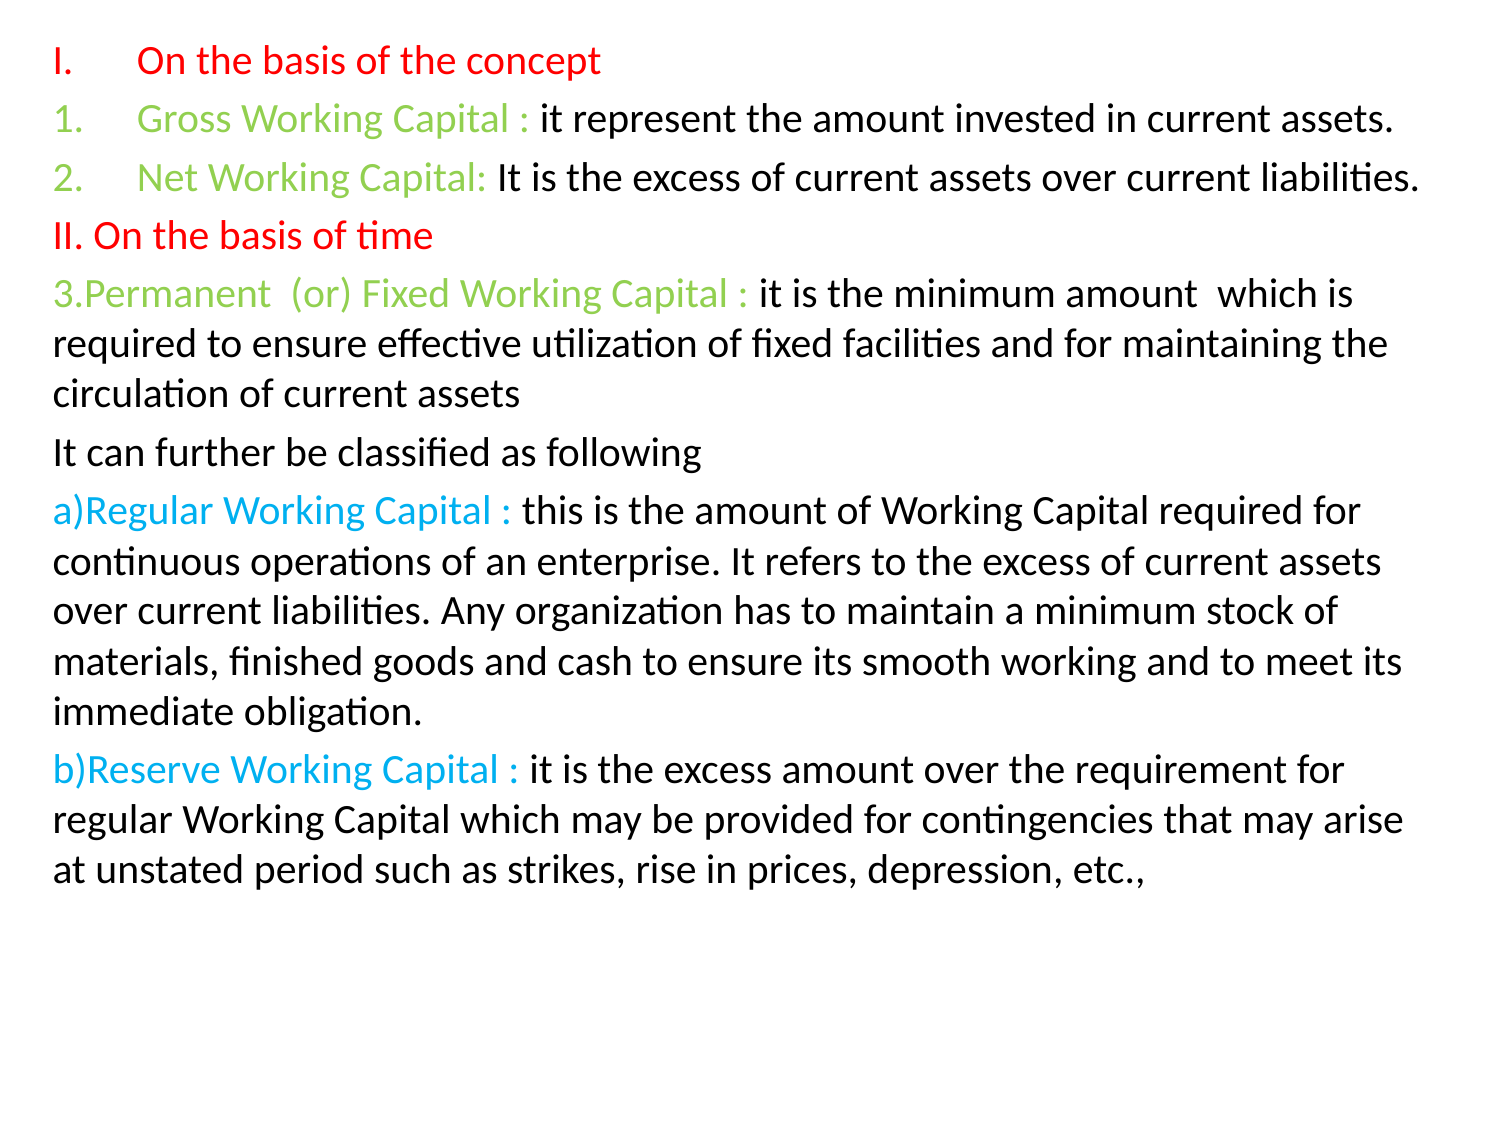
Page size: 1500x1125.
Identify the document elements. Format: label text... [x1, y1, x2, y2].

list On the basis of the concept Gross Working Capital : it represent the amount invested in current assets. Net Working Capital: It is the excess of current assets over current liabilities. II. On the basis of time Permanent (or) Fixed Working Capital : it is the minimum amount which is required to ensure effective utilization of fixed facilities and for maintaining the circulation of current assets It can further be classified as following Regular Working Capital : this is the amount of Working Capital required for continuous operations of an enterprise. It refers to the excess of current assets over current liabilities. Any organization has to maintain a minimum stock of materials, finished goods and cash to ensure its smooth working and to meet its immediate obligation. Reserve Working Capital : it is the excess amount over the requirement for regular Working Capital which may be provided for contingencies that may arise at unstated period such as strikes, rise in prices, depression, etc., [37, 24, 1463, 1088]
